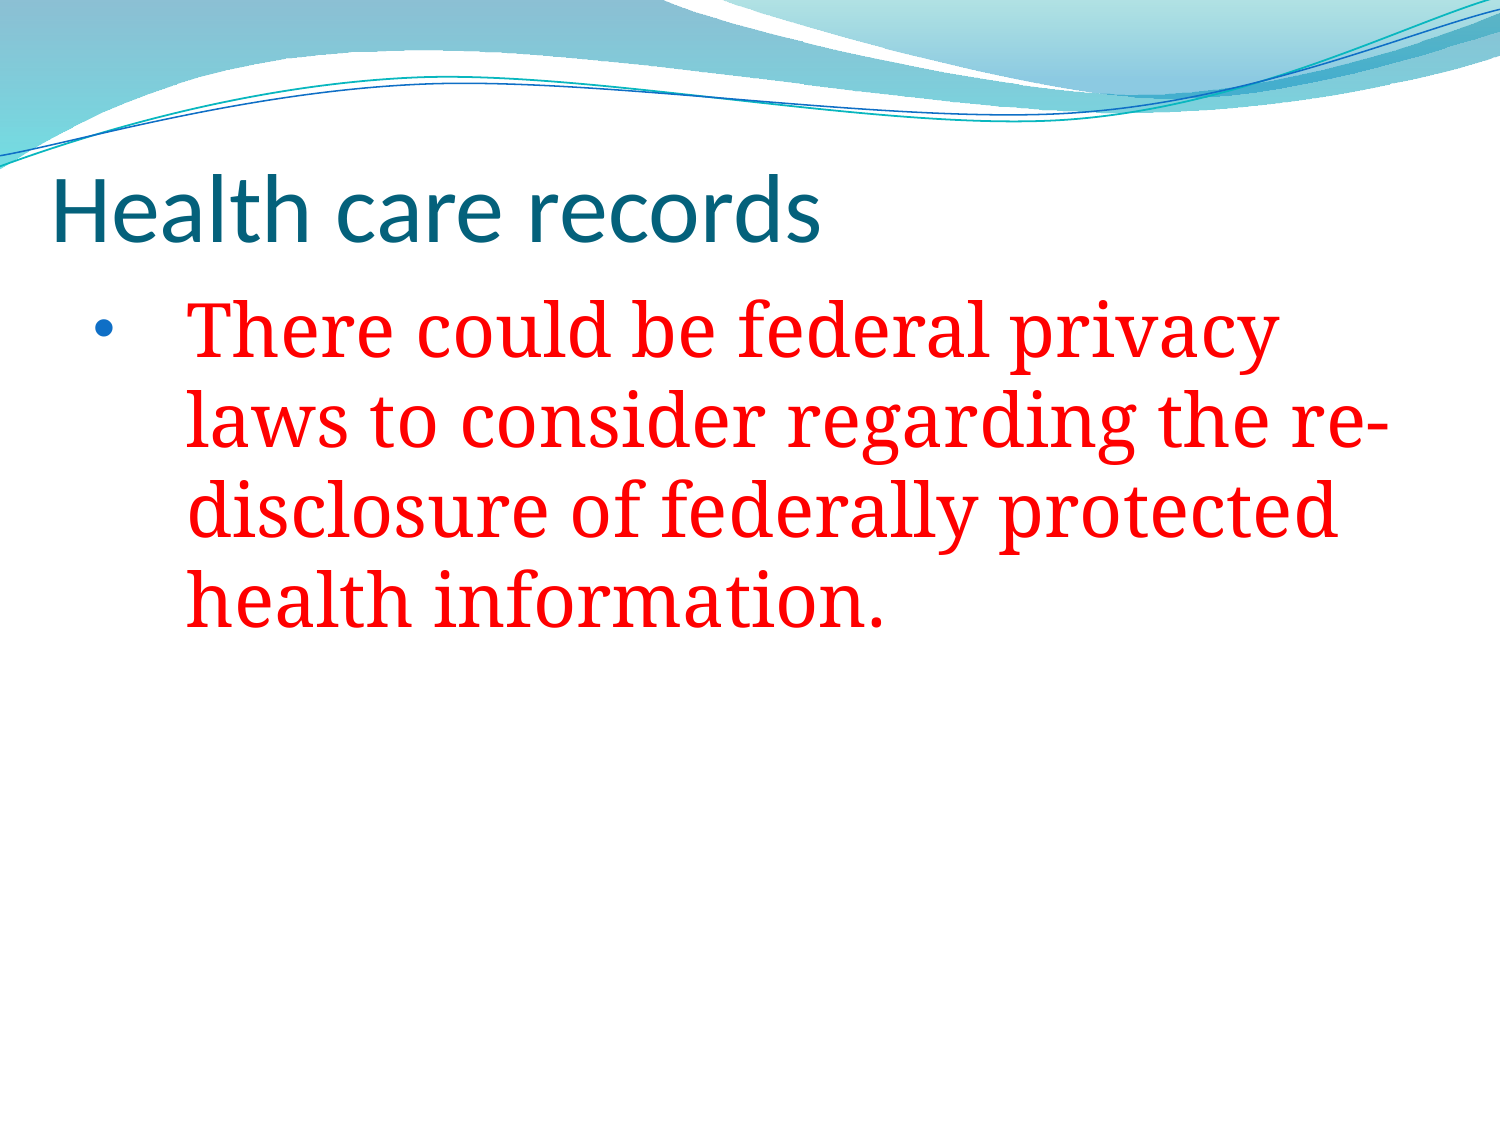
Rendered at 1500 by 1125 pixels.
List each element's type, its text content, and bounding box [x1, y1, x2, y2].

list There could be federal privacy laws to consider regarding the re-disclosure of federally protected health information. [62, 275, 1438, 1038]
title Health care records [50, 137, 1475, 263]
